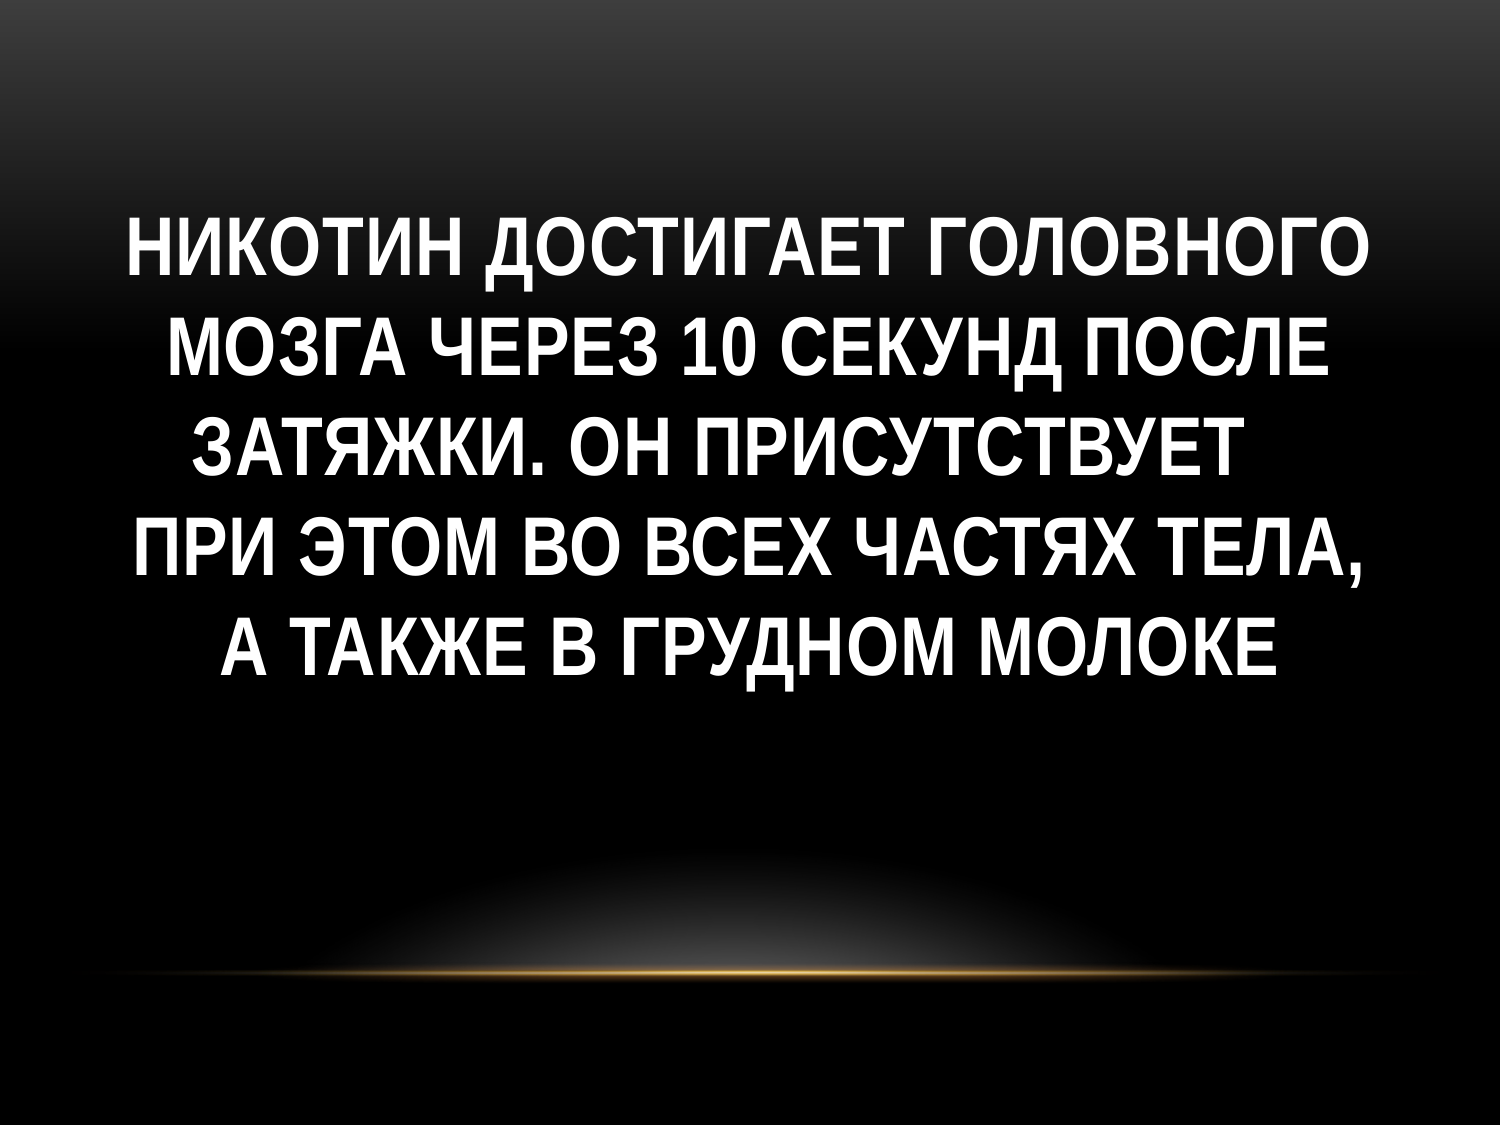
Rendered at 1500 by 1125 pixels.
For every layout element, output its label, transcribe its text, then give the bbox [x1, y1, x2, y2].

title Никотин достигает головного мозга через 10 секунд после затяжки. Он присутствует при этом во всех частях тела, а также в грудном молоке [99, 45, 1400, 700]
picture [0, 0, 1500, 1125]
